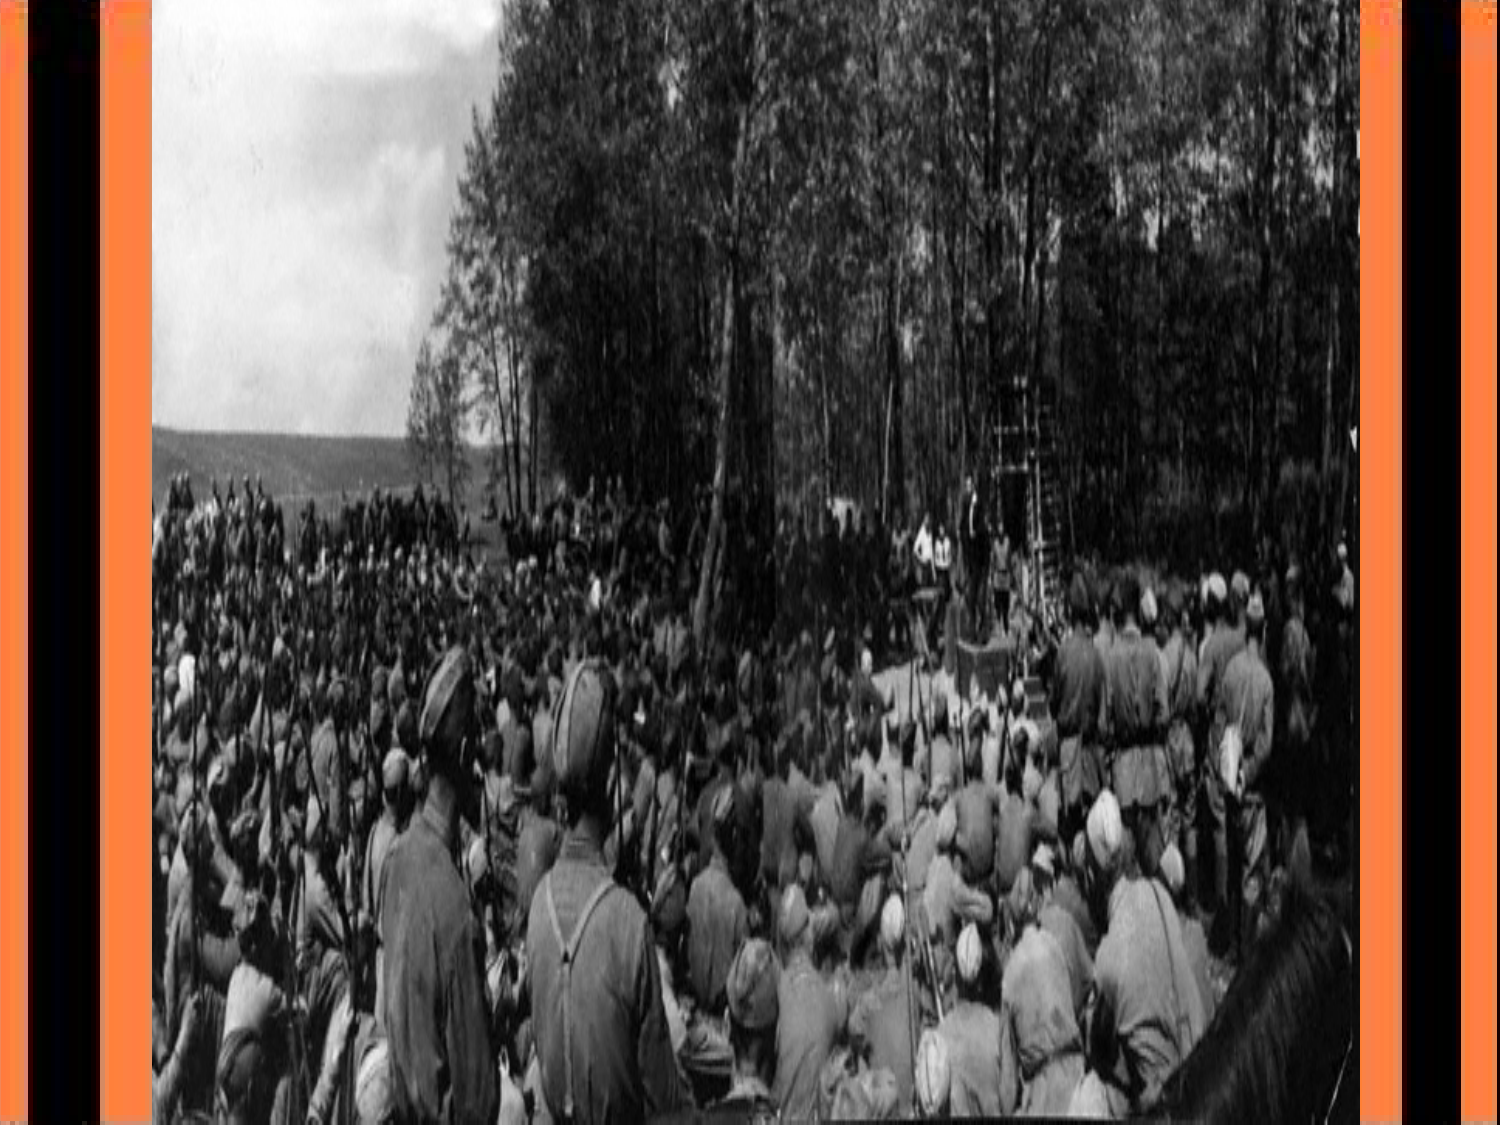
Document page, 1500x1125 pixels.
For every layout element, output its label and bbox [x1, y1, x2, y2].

picture [1360, 0, 1500, 1125]
picture [0, 0, 152, 1125]
list [152, 0, 1360, 1125]
